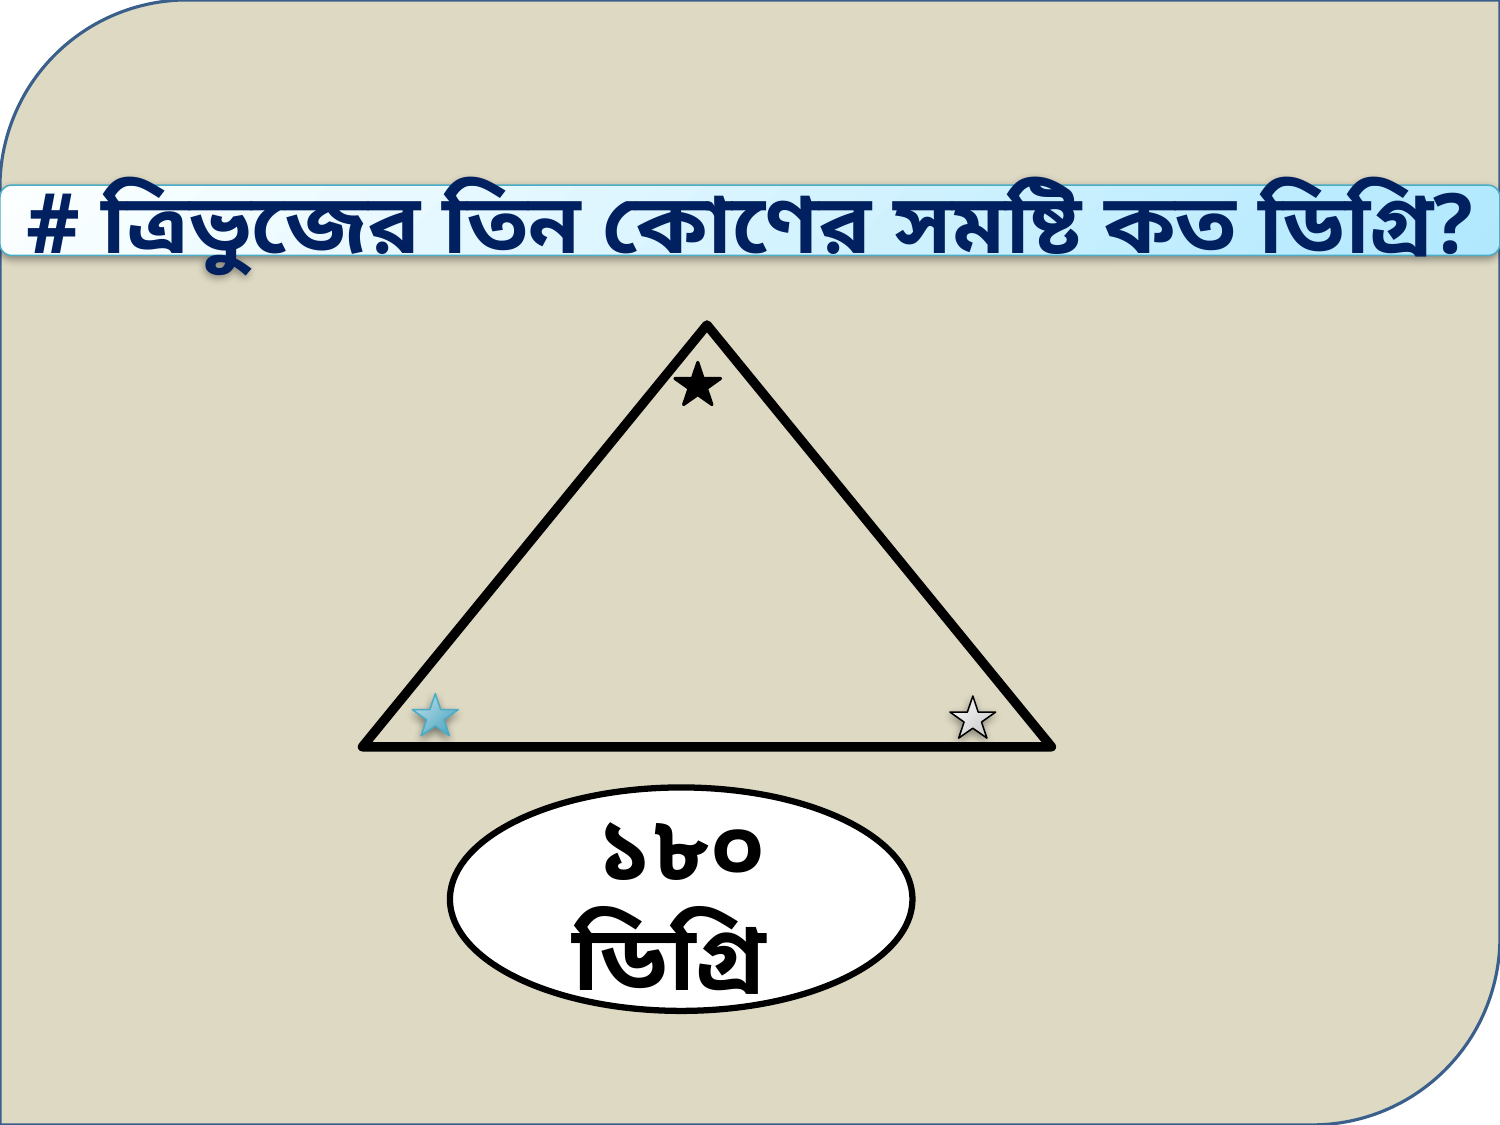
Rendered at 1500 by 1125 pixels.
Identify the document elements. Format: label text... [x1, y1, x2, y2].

text_box ১৮০ ডিগ্রি [448, 785, 915, 1013]
text_box [677, 323, 737, 359]
text_box # ত্রিভুজের তিন কোণের সমষ্টি কত ডিগ্রি? [0, 184, 1500, 257]
text_box [361, 692, 416, 749]
text_box [0, 0, 1500, 187]
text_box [412, 362, 996, 739]
text_box [991, 682, 1053, 749]
text_box [0, 260, 1500, 1125]
